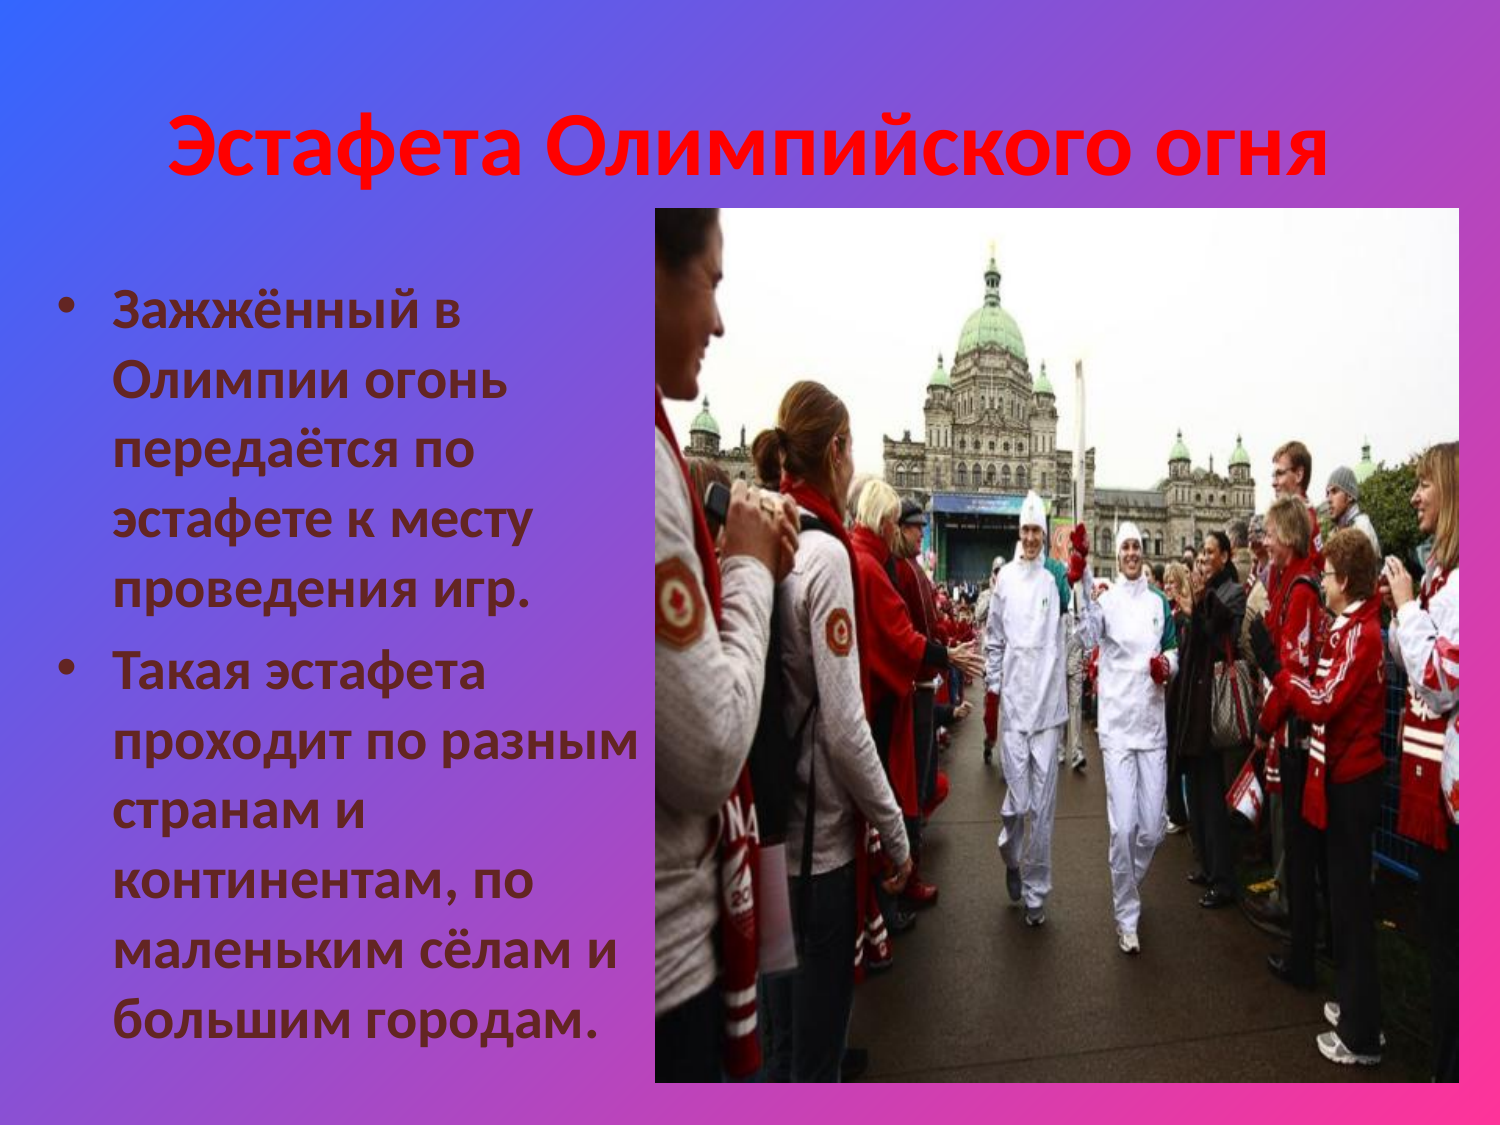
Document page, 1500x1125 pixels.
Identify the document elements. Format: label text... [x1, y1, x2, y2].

list Зажжённый в Олимпии огонь передаётся по эстафете к месту проведения игр. Такая эстафета проходит по разным странам и континентам, по маленьким сёлам и большим городам. [41, 262, 650, 1071]
title Эстафета Олимпийского огня [75, 45, 1425, 233]
picture [655, 207, 1459, 1083]
